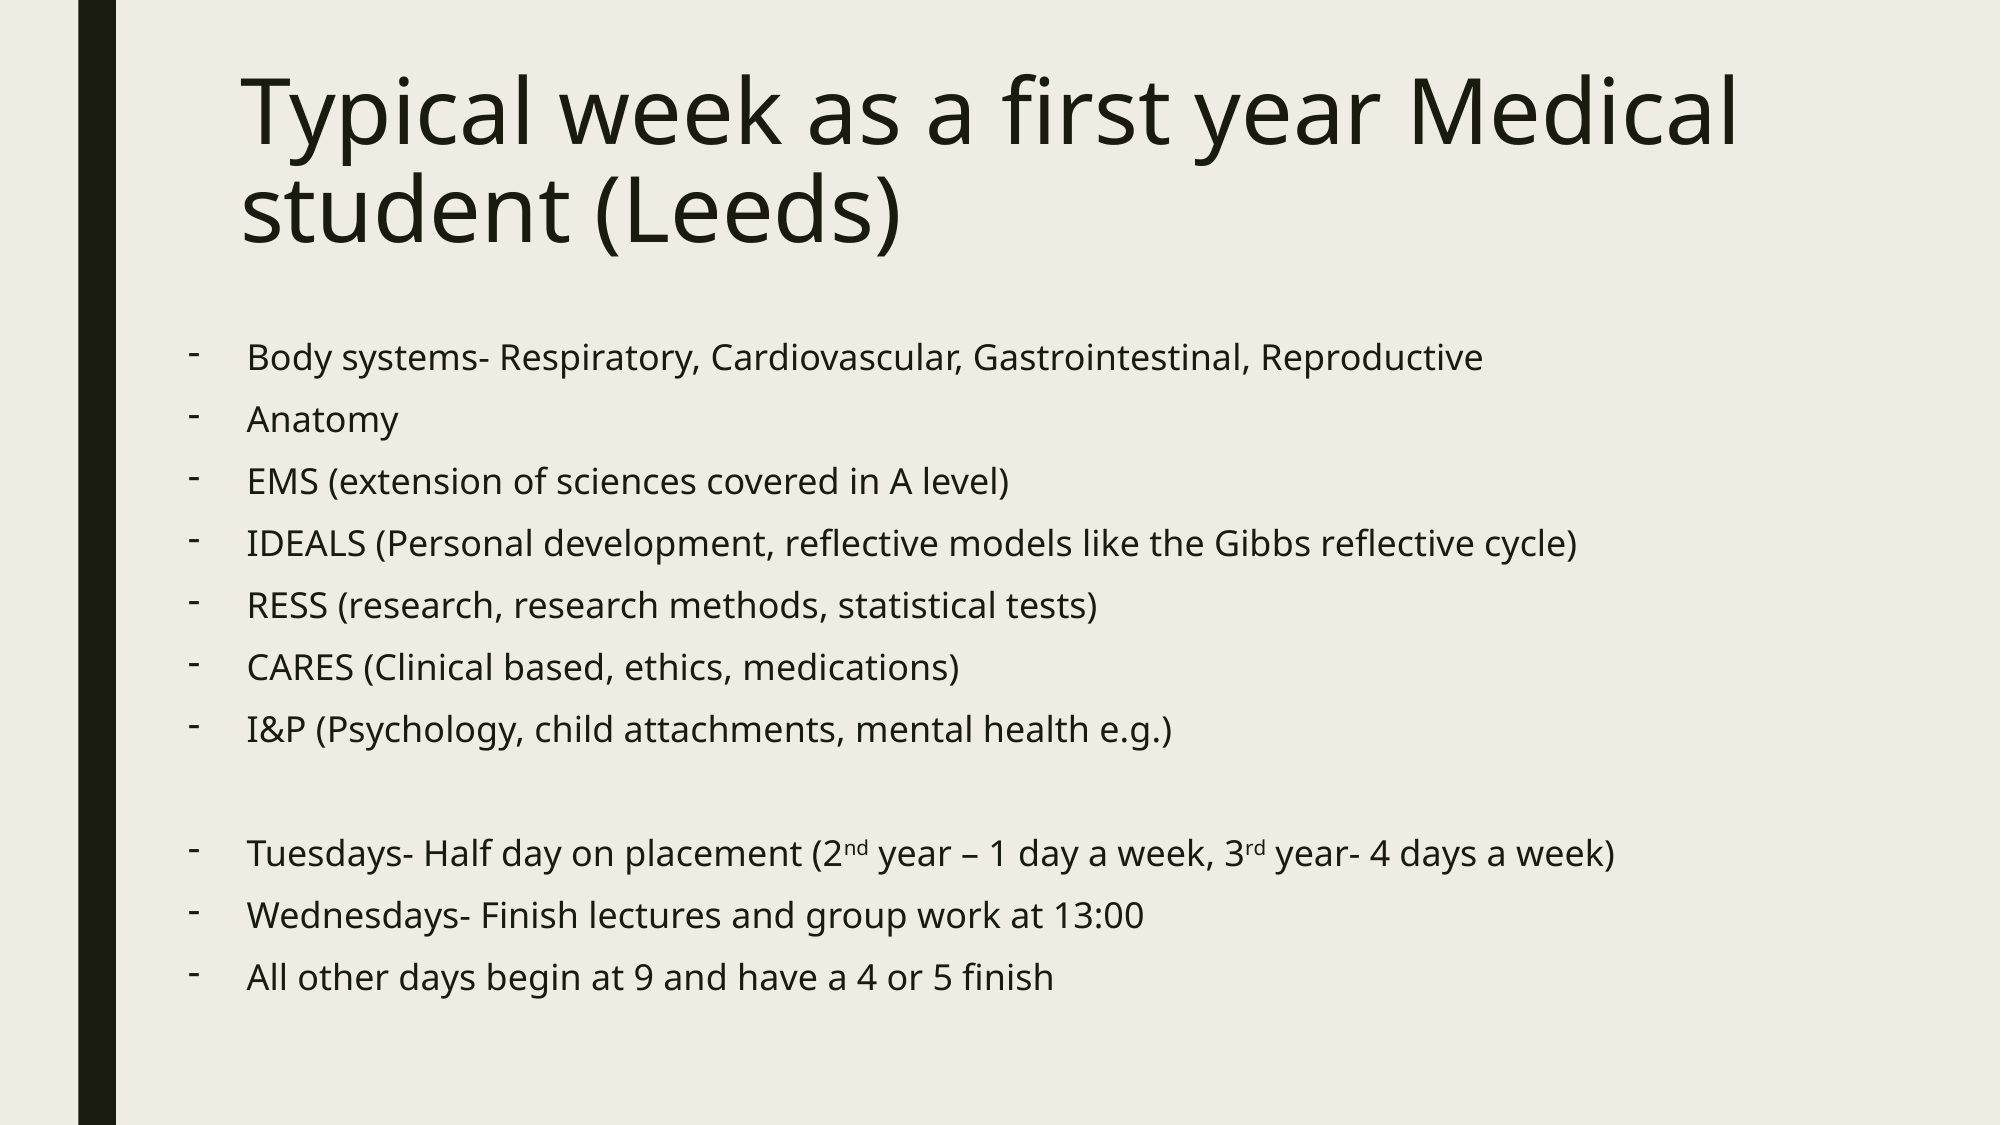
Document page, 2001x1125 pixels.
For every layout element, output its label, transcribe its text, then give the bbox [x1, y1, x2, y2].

list Body systems- Respiratory, Cardiovascular, Gastrointestinal, Reproductive Anatomy EMS (extension of sciences covered in A level) IDEALS (Personal development, reflective models like the Gibbs reflective cycle) RESS (research, research methods, statistical tests) CARES (Clinical based, ethics, medications) I&P (Psychology, child attachments, mental health e.g.) Tuesdays- Half day on placement (2nd year – 1 day a week, 3rd year- 4 days a week) Wednesdays- Finish lectures and group work at 13:00 All other days begin at 9 and have a 4 or 5 finish [173, 330, 1963, 1013]
title Typical week as a first year Medical student (Leeds) [225, 58, 1800, 303]
